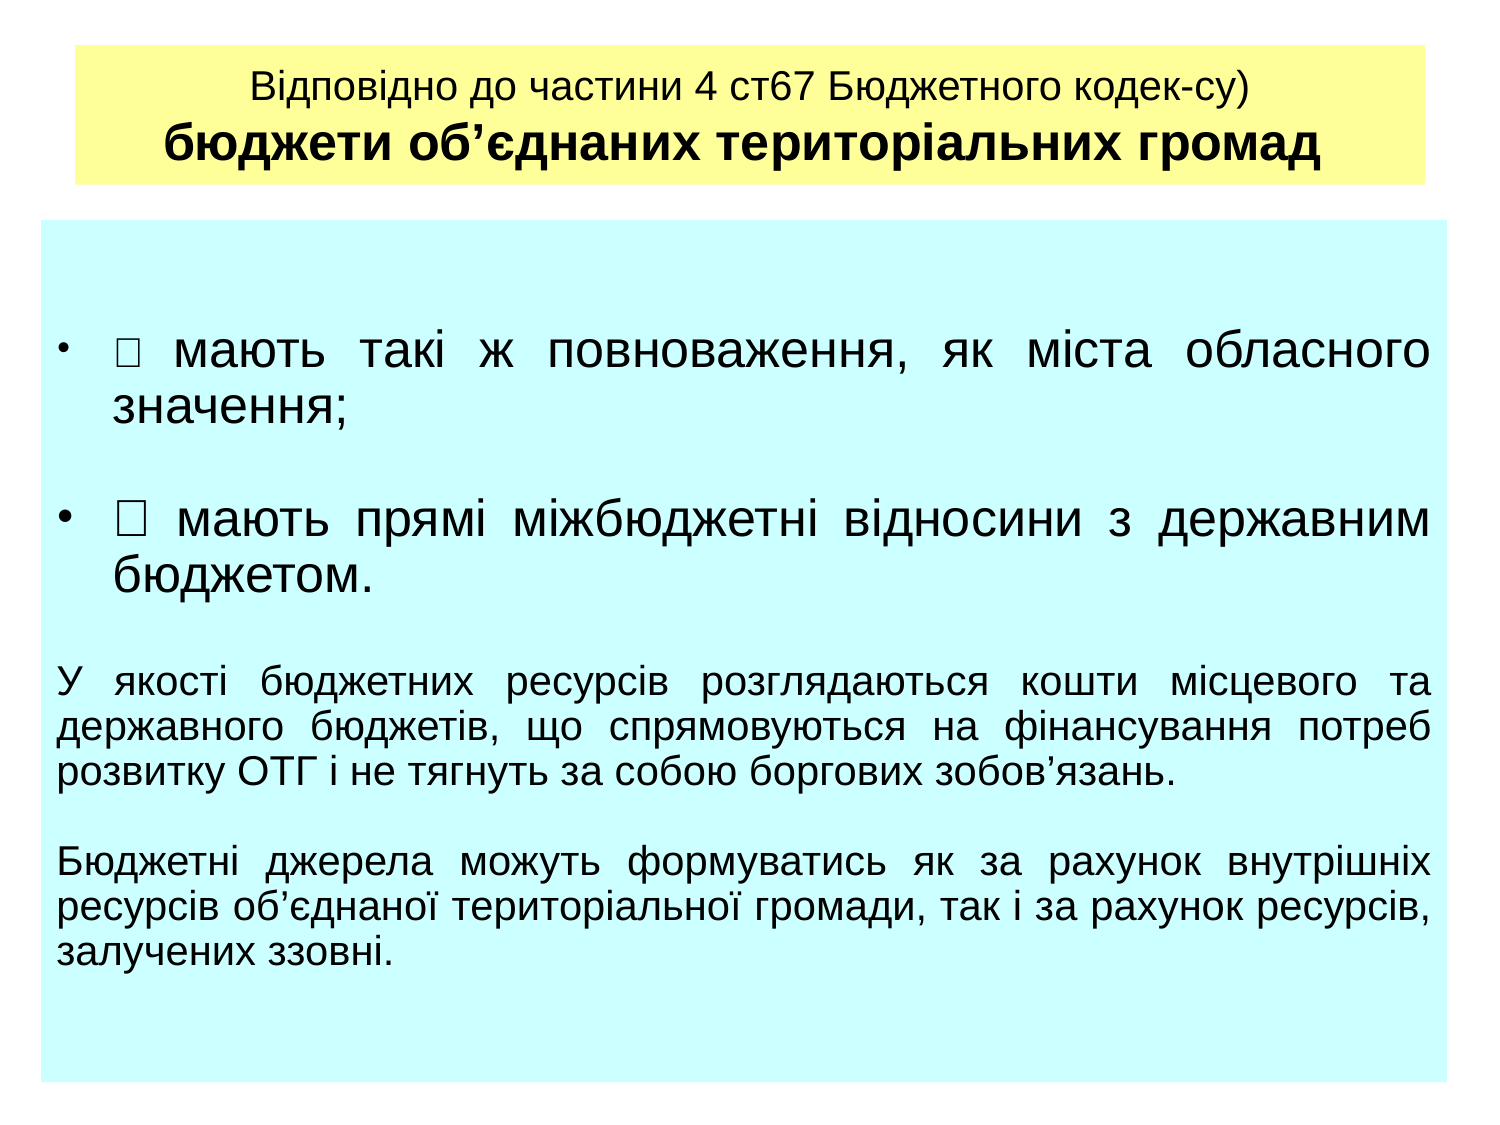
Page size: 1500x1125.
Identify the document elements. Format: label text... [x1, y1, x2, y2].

title Відповідно до частини 4 ст67 Бюджетного кодек-су) бюджети об’єднаних територіальних громад [75, 45, 1425, 185]
list  мають такі ж повноваження, як міста обласного значення;  мають прямі міжбюджетні відносини з державним бюджетом. У якості бюджетних ресурсів розглядаються кошти місцевого та державного бюджетів, що спрямовуються на фінансування потреб розвитку ОТГ і не тягнуть за собою боргових зобов’язань. Бюджетні джерела можуть формуватись як за рахунок внутрішніх ресурсів об’єднаної територіальної громади, так і за рахунок ресурсів, залучених ззовні. [41, 220, 1447, 1083]
